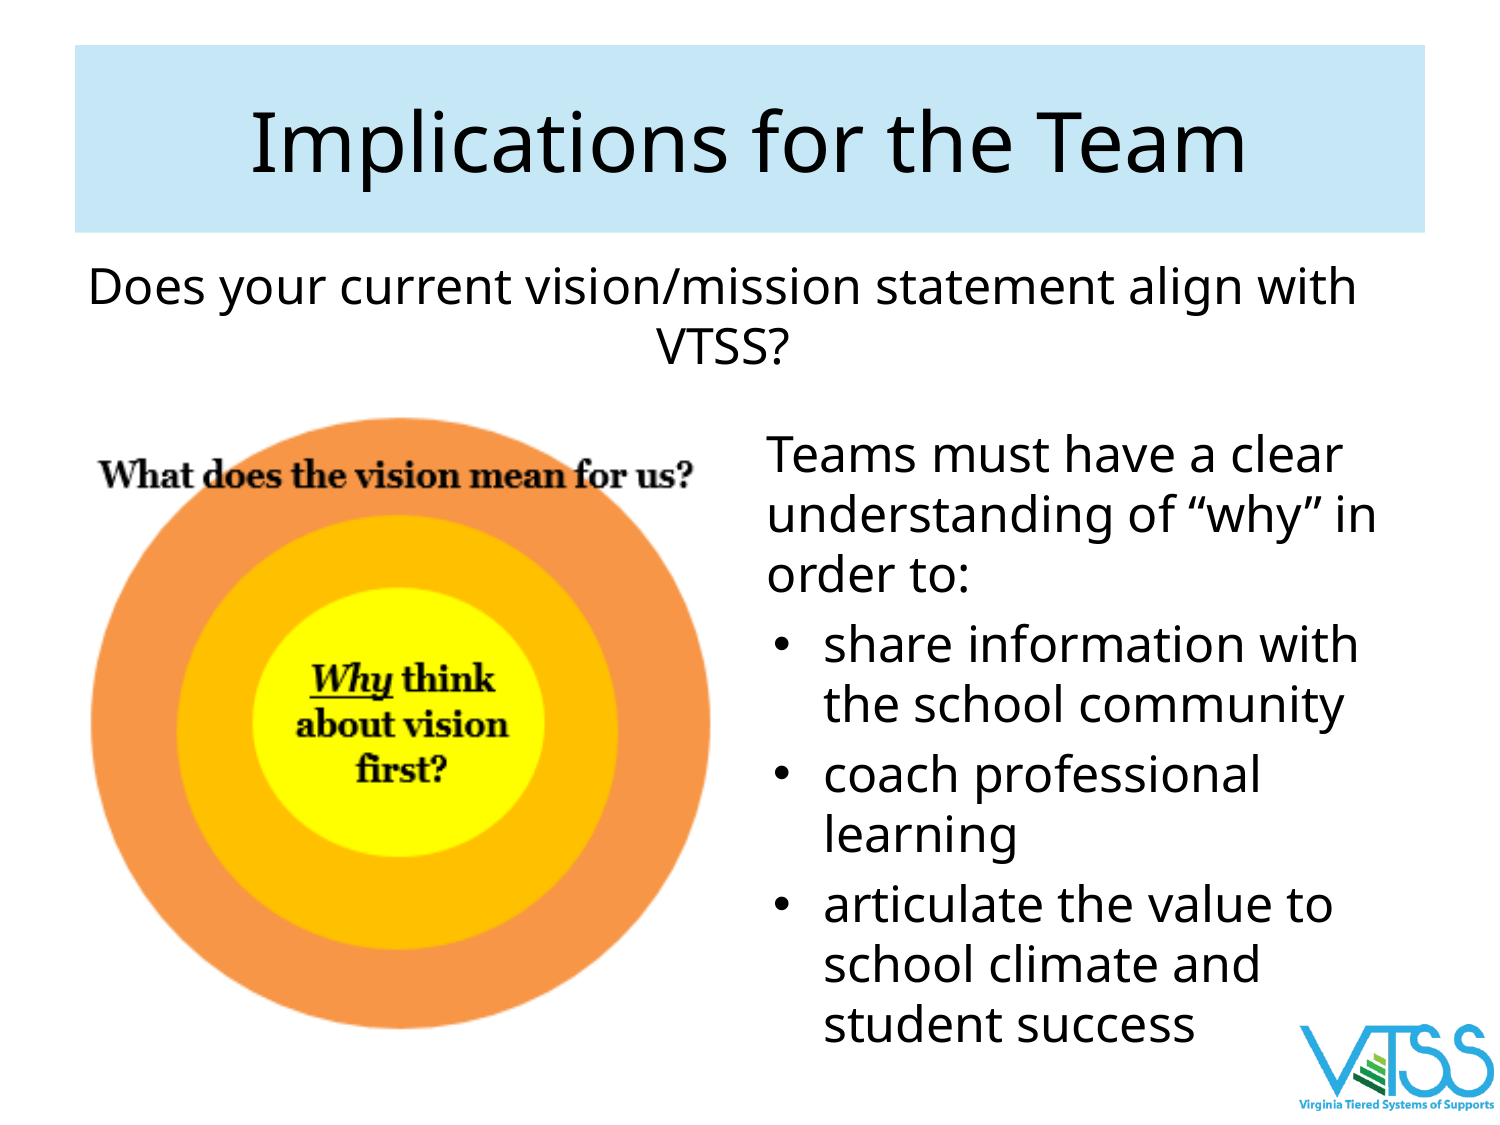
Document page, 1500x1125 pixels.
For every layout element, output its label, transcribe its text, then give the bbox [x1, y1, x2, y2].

text_box Teams must have a clear understanding of “why” in order to: share information with the school community coach professional learning articulate the value to school climate and student success [751, 415, 1425, 1068]
picture [26, 406, 724, 1051]
picture [1299, 1024, 1494, 1111]
title Implications for the Team [75, 45, 1425, 233]
text_box Does your current vision/mission statement align with VTSS? [45, 246, 1402, 384]
